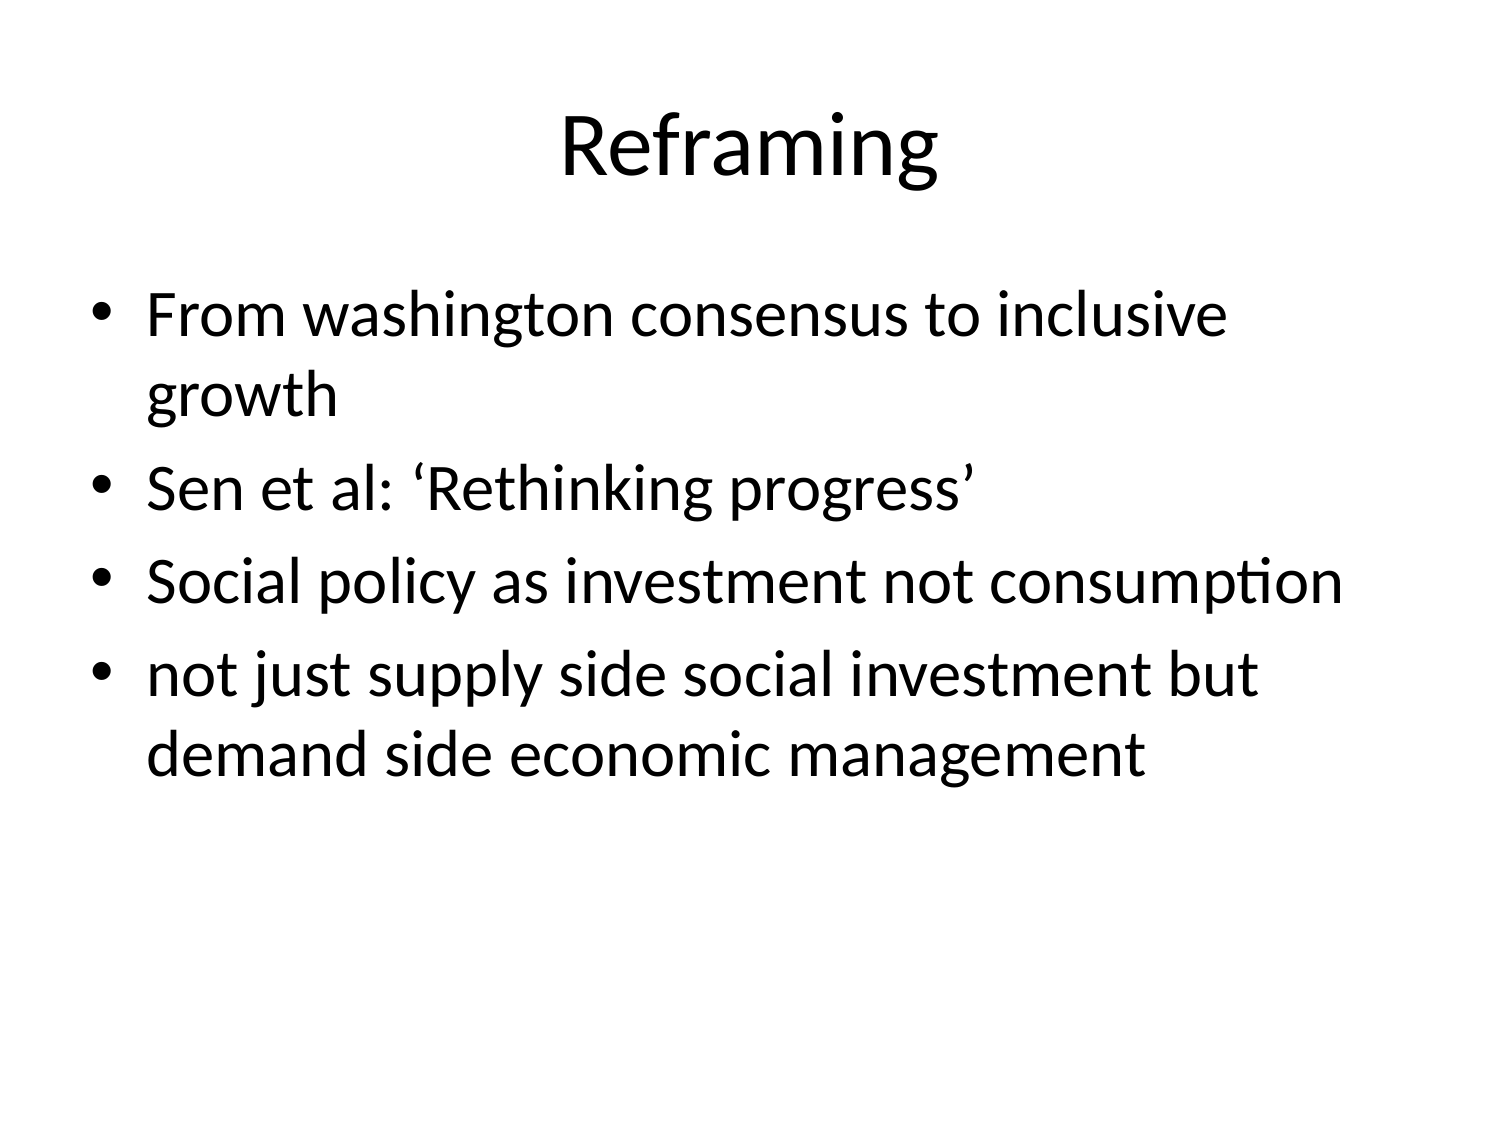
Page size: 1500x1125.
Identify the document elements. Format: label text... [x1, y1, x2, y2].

list From washington consensus to inclusive growth Sen et al: ‘Rethinking progress’ Social policy as investment not consumption not just supply side social investment but demand side economic management [75, 262, 1425, 1005]
title Reframing [75, 45, 1425, 233]
